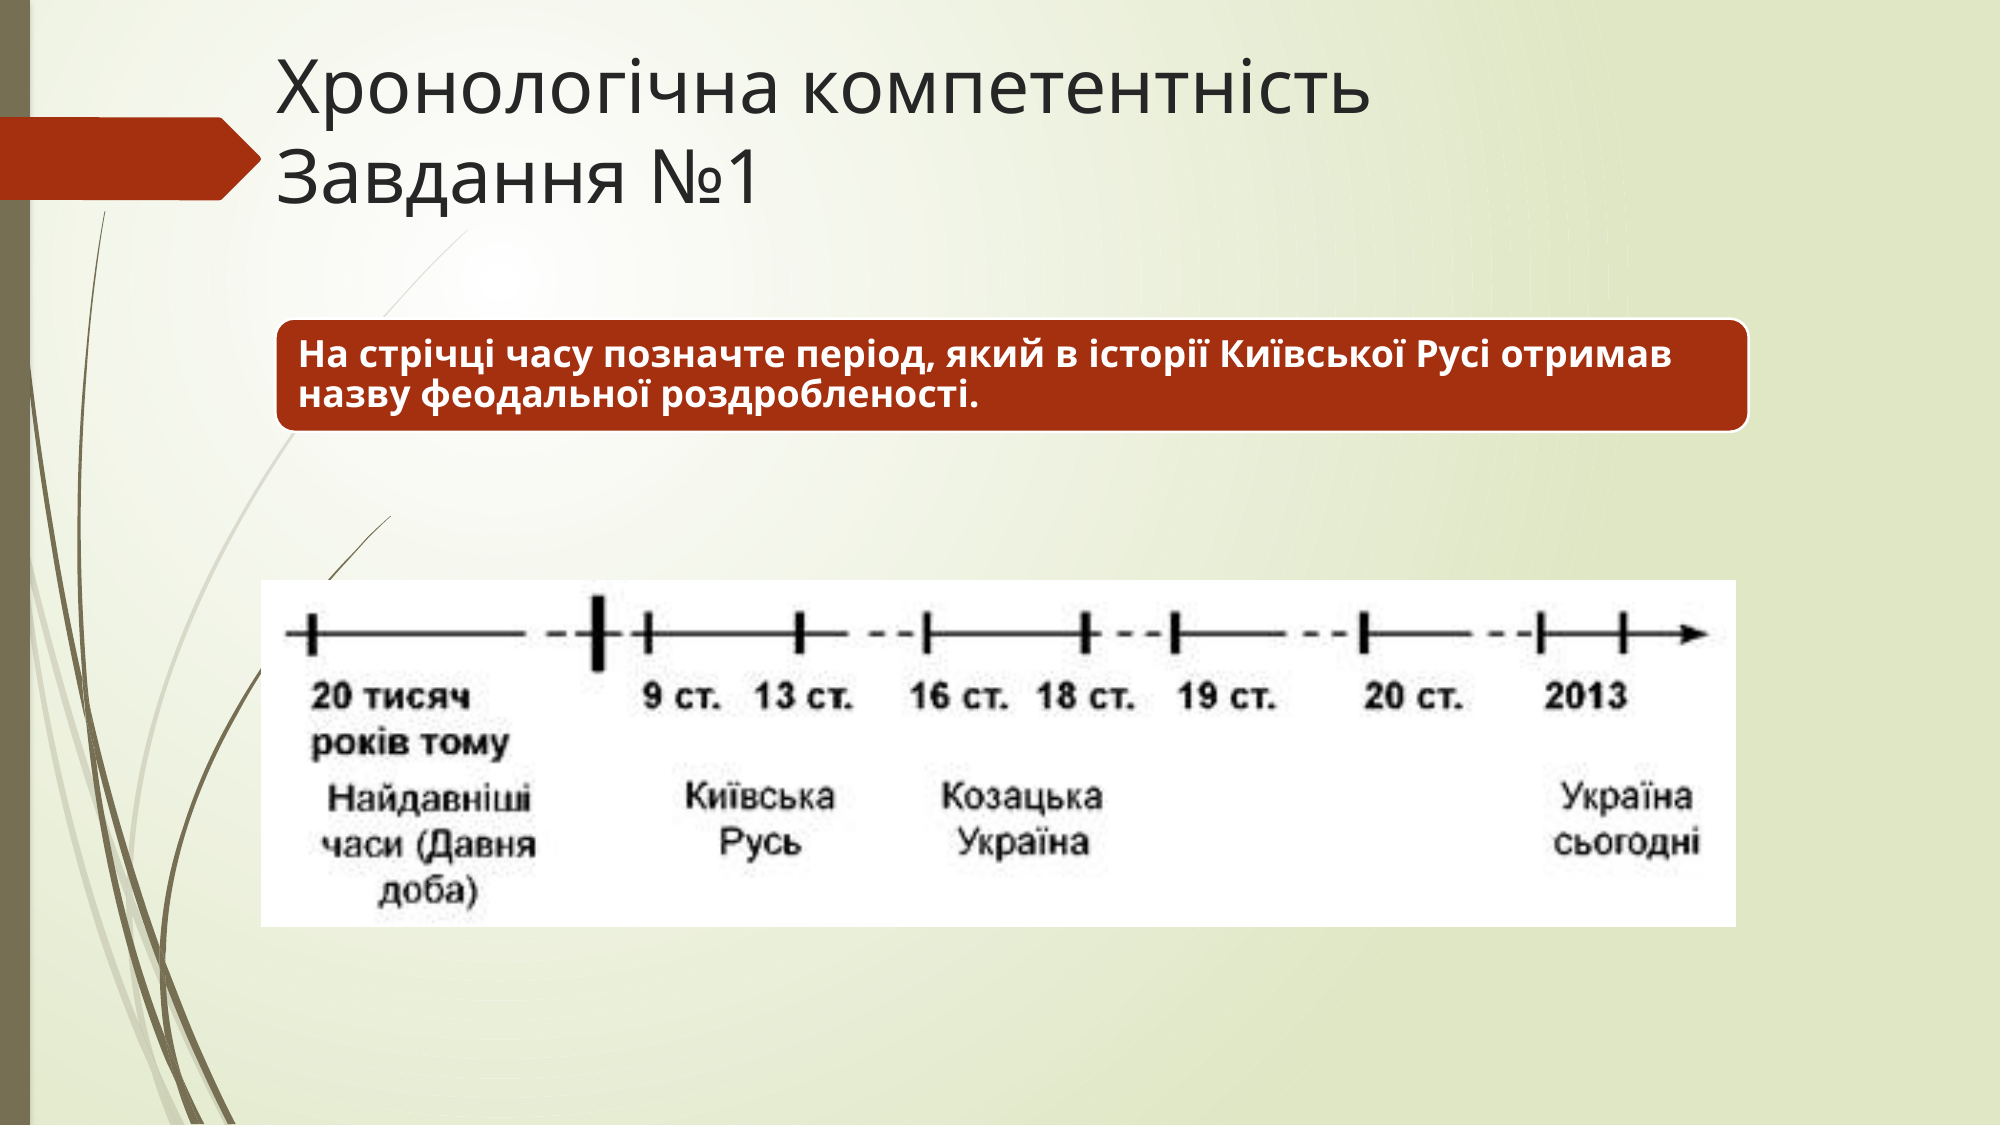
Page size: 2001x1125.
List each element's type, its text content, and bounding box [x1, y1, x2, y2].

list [275, 318, 1749, 432]
picture [261, 579, 1736, 927]
title Хронологічна компетентність Завдання №1 [261, 31, 1724, 242]
